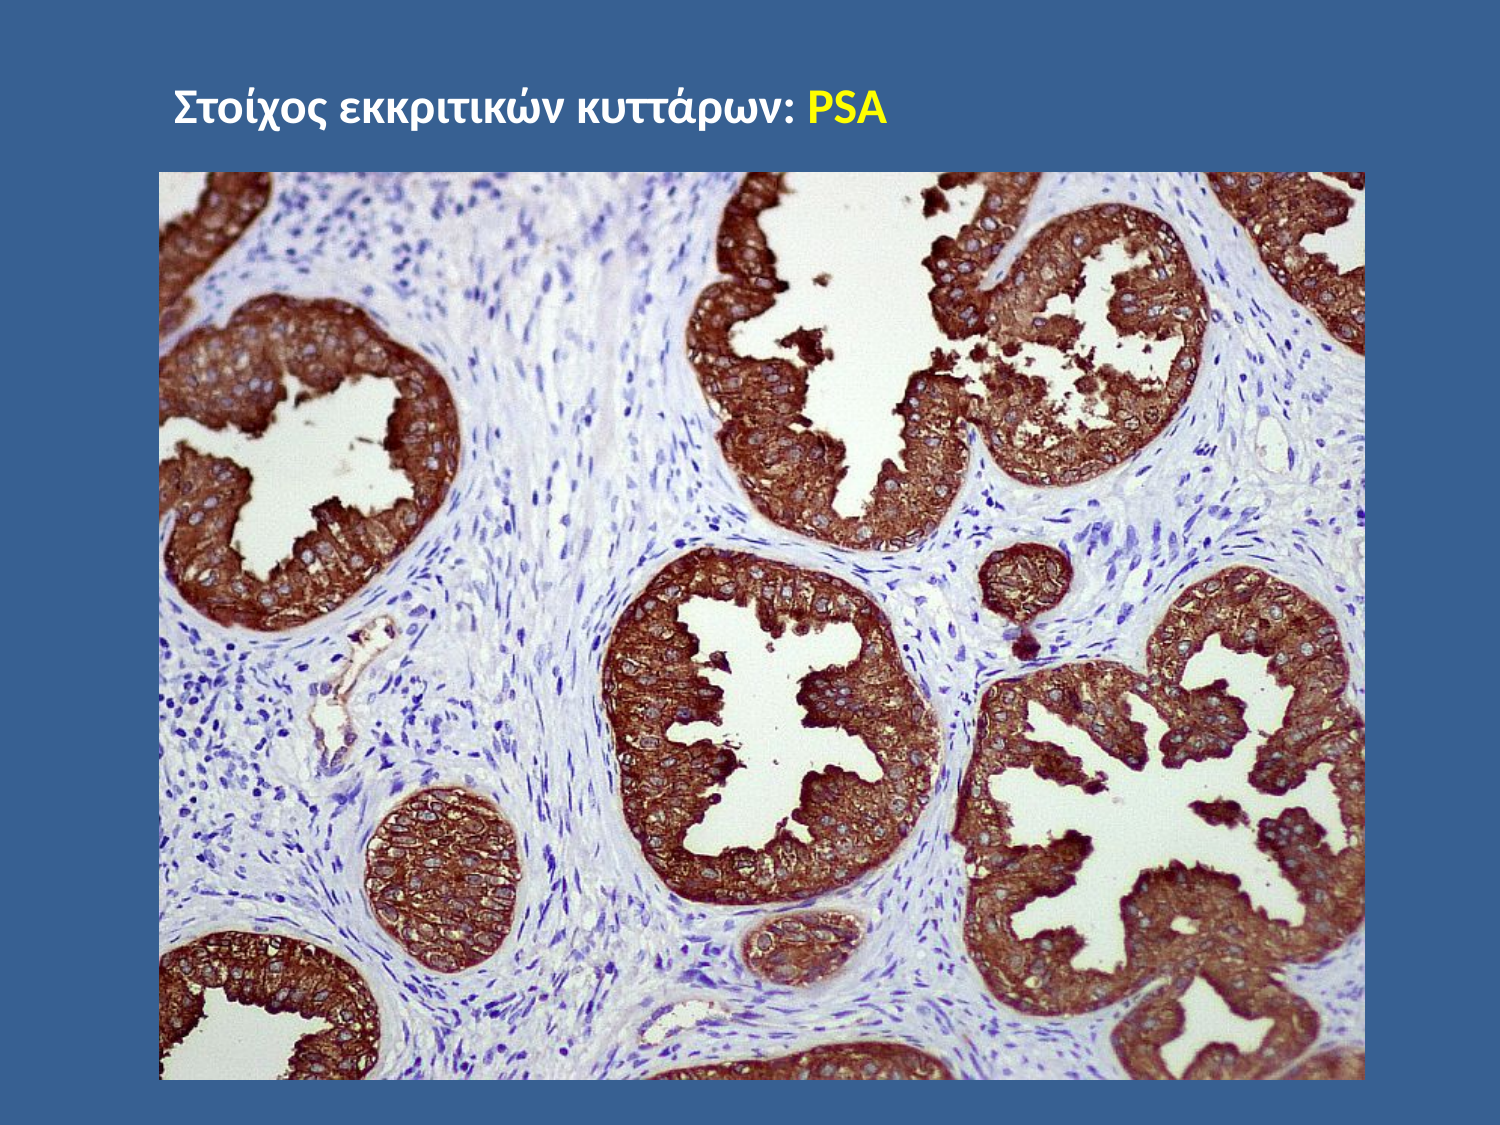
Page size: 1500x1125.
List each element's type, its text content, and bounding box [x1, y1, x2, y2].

picture [159, 172, 1365, 1081]
text_box Στοίχος εκκριτικών κυττάρων: PSA [159, 66, 1117, 142]
